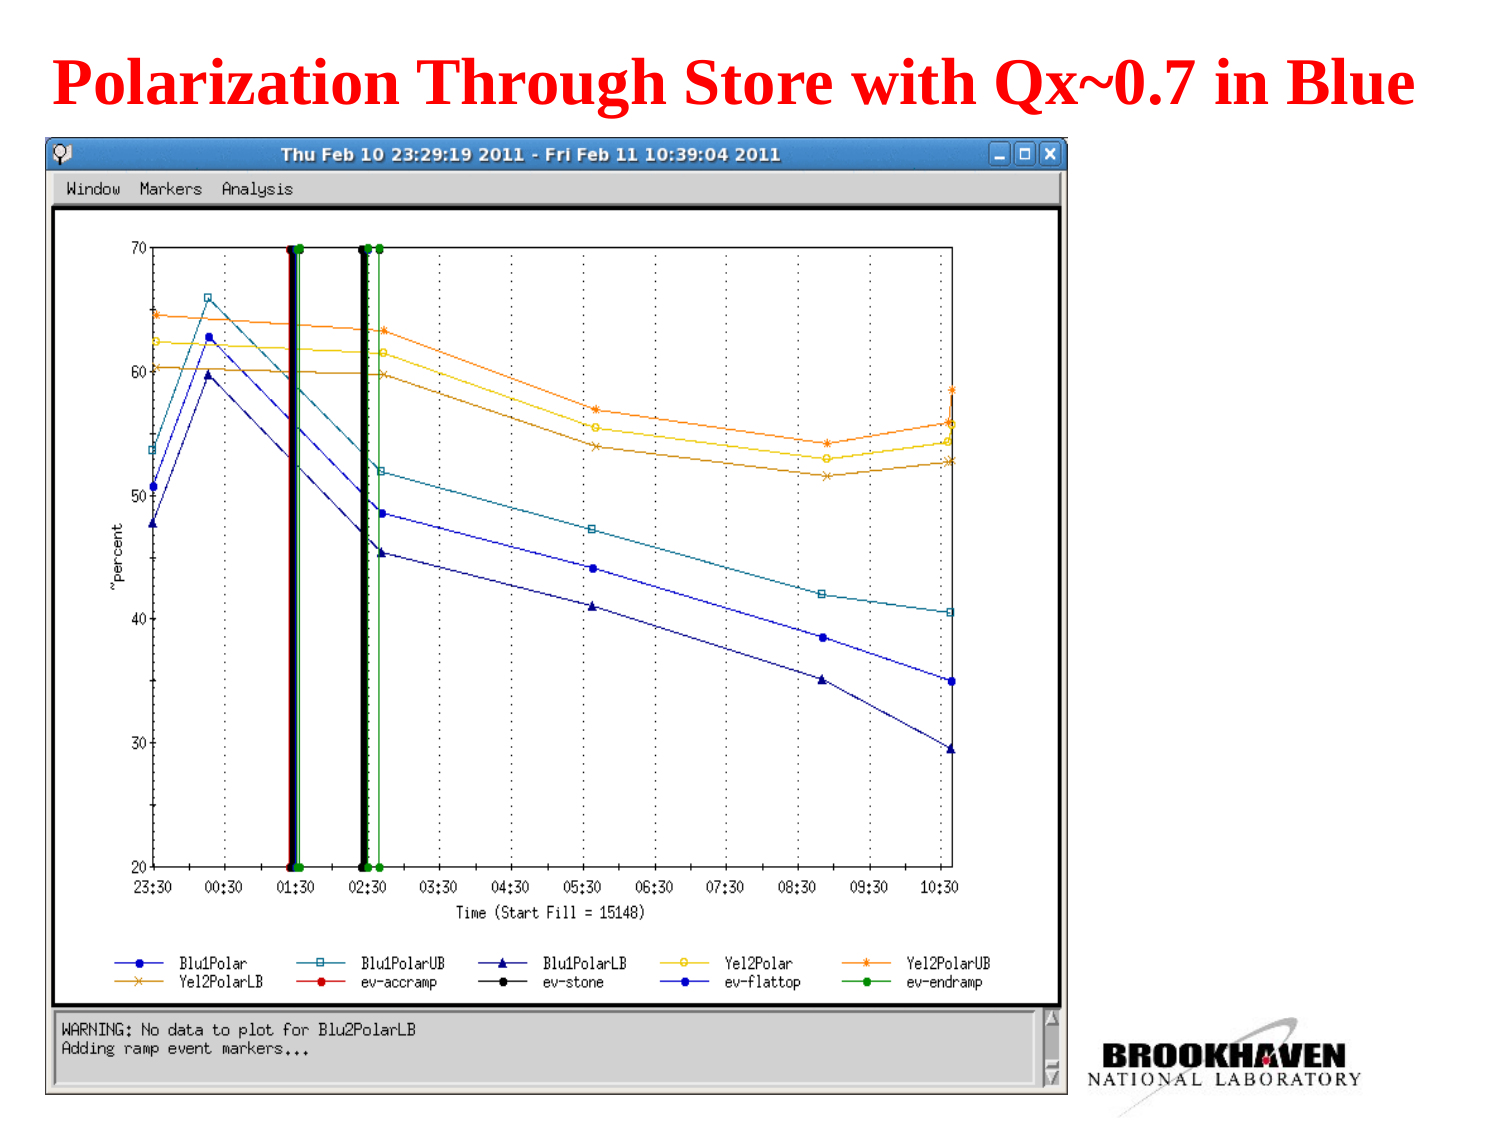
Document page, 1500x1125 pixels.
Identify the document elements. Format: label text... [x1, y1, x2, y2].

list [0, 137, 1251, 1096]
picture [1087, 1017, 1363, 1125]
title Polarization Through Store with Qx~0.7 in Blue [37, 37, 1463, 126]
